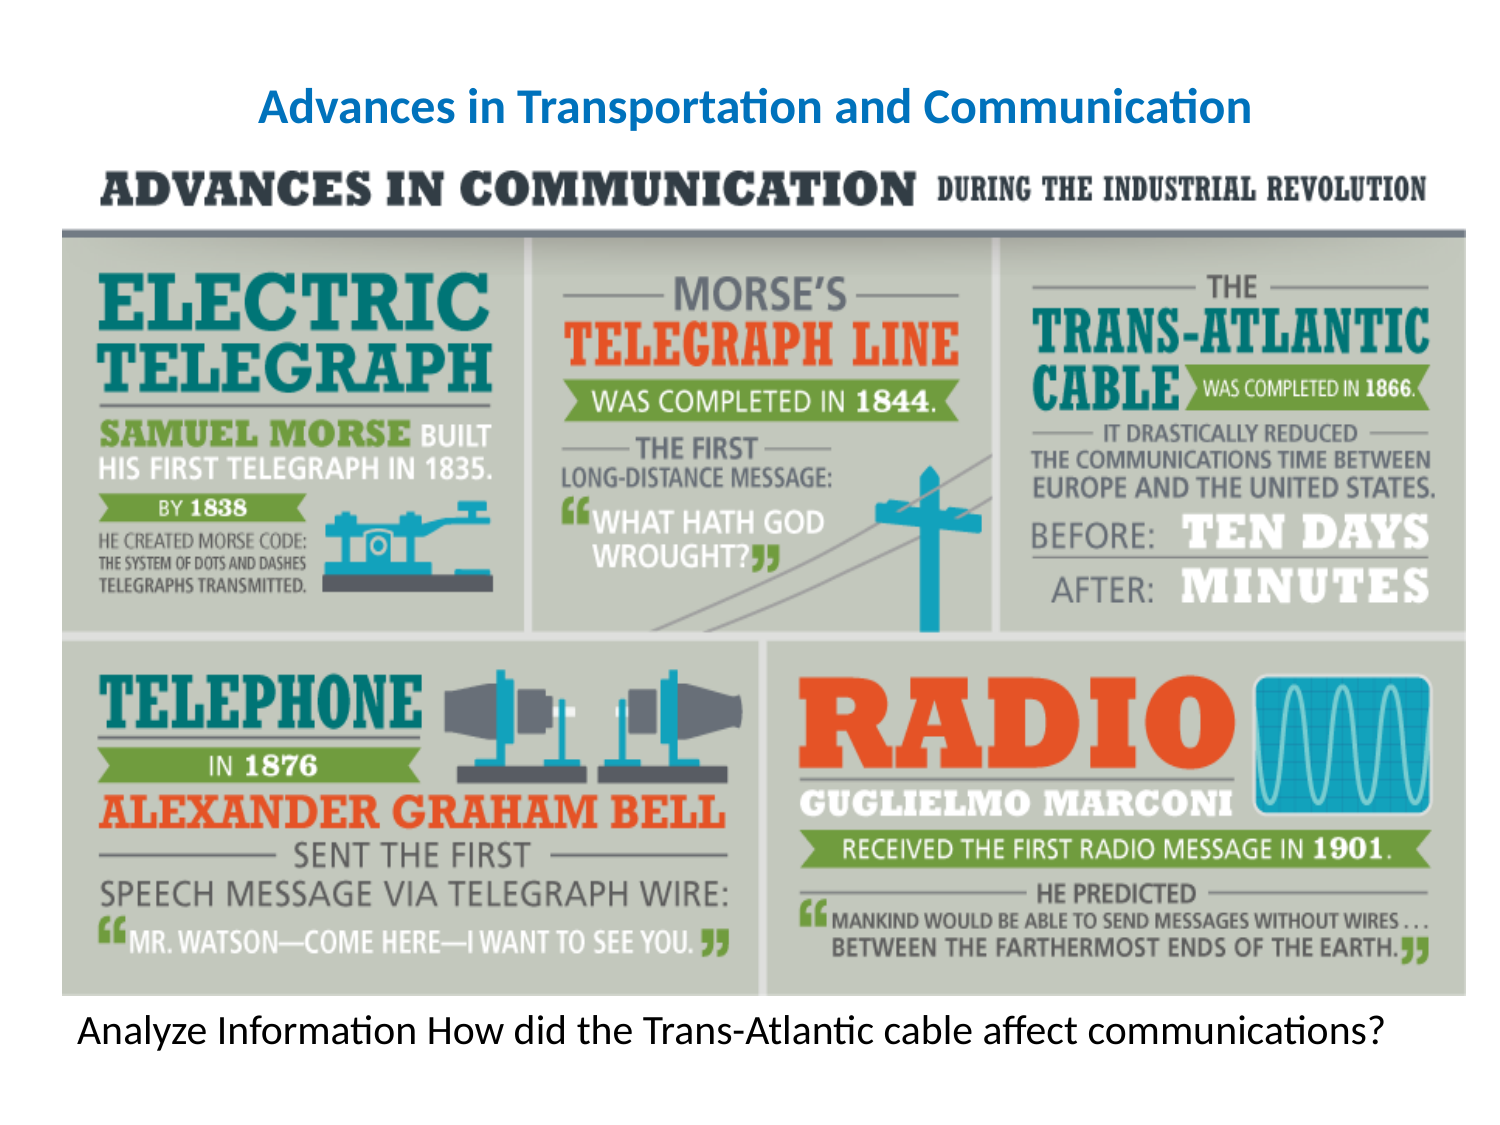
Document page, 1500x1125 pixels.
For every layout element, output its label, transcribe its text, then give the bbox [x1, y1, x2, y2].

text_box Advances in Transportation and Communication [45, 66, 1466, 141]
text_box Analyze Information How did the Trans-Atlantic cable affect communications? [62, 1004, 1466, 1060]
picture [62, 141, 1466, 996]
